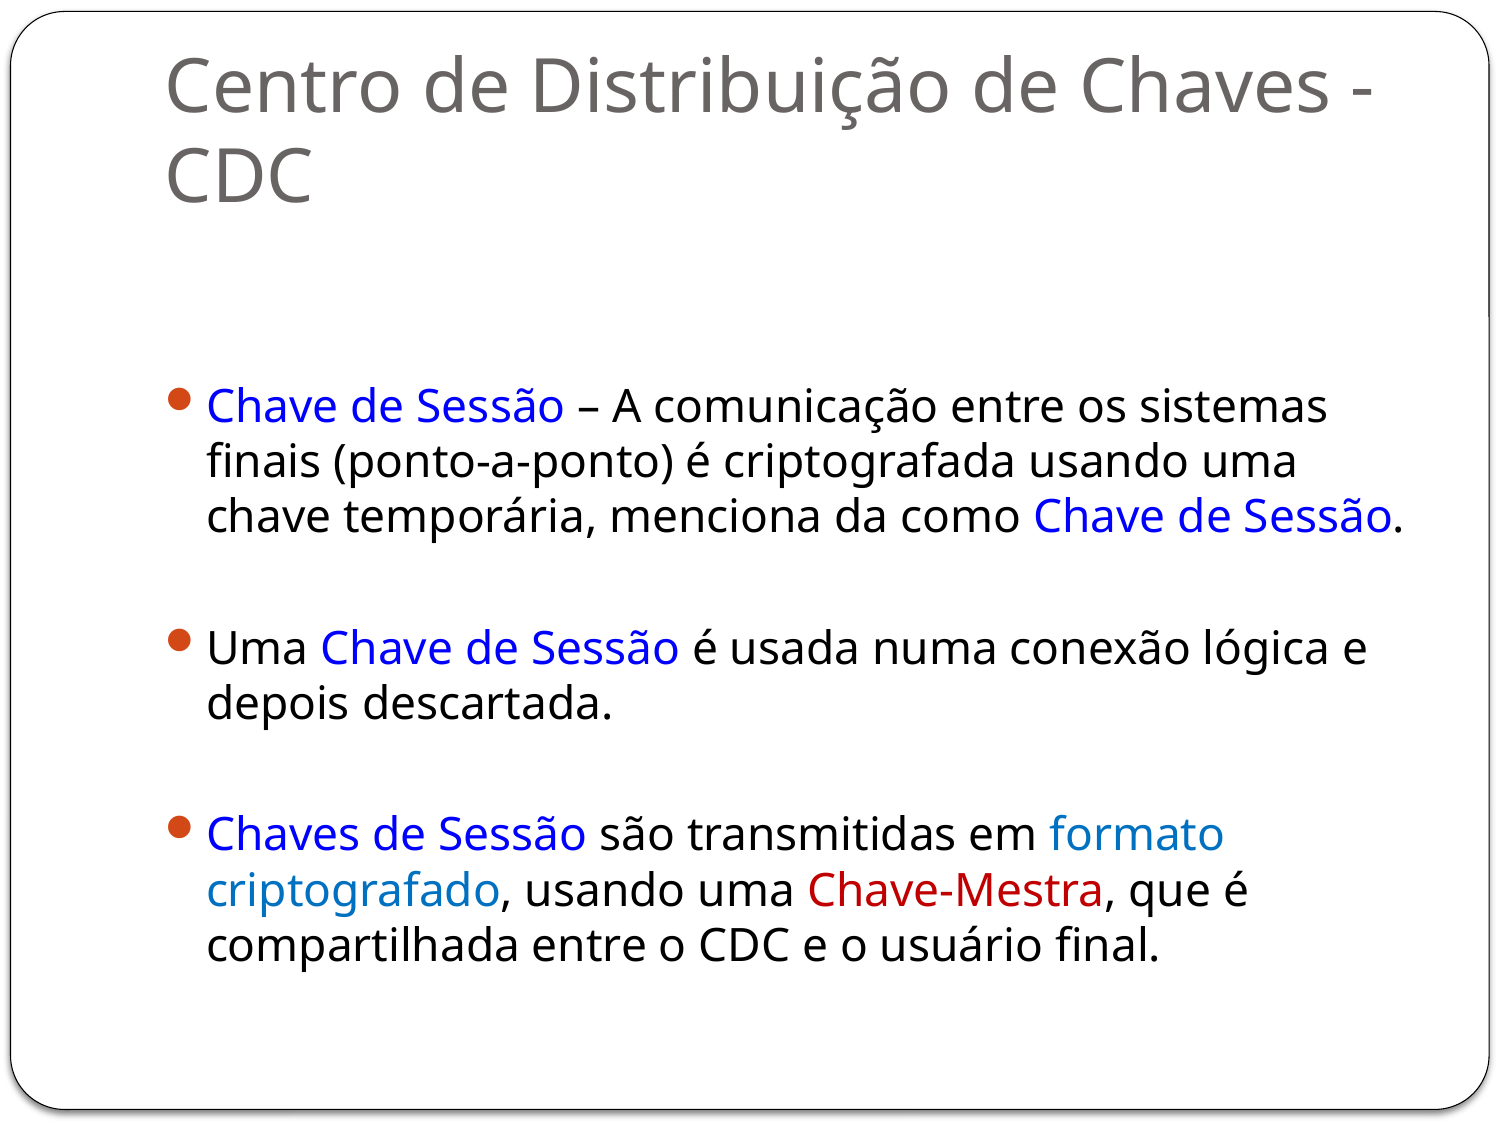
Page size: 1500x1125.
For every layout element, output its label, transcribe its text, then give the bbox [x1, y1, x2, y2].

title Centro de Distribuição de Chaves - CDC [150, 45, 1425, 233]
list Chave de Sessão – A comunicação entre os sistemas finais (ponto-a-ponto) é criptografada usando uma chave temporária, menciona da como Chave de Sessão. Uma Chave de Sessão é usada numa conexão lógica e depois descartada. Chaves de Sessão são transmitidas em formato criptografado, usando uma Chave-Mestra, que é compartilhada entre o CDC e o usuário final. [150, 237, 1425, 988]
